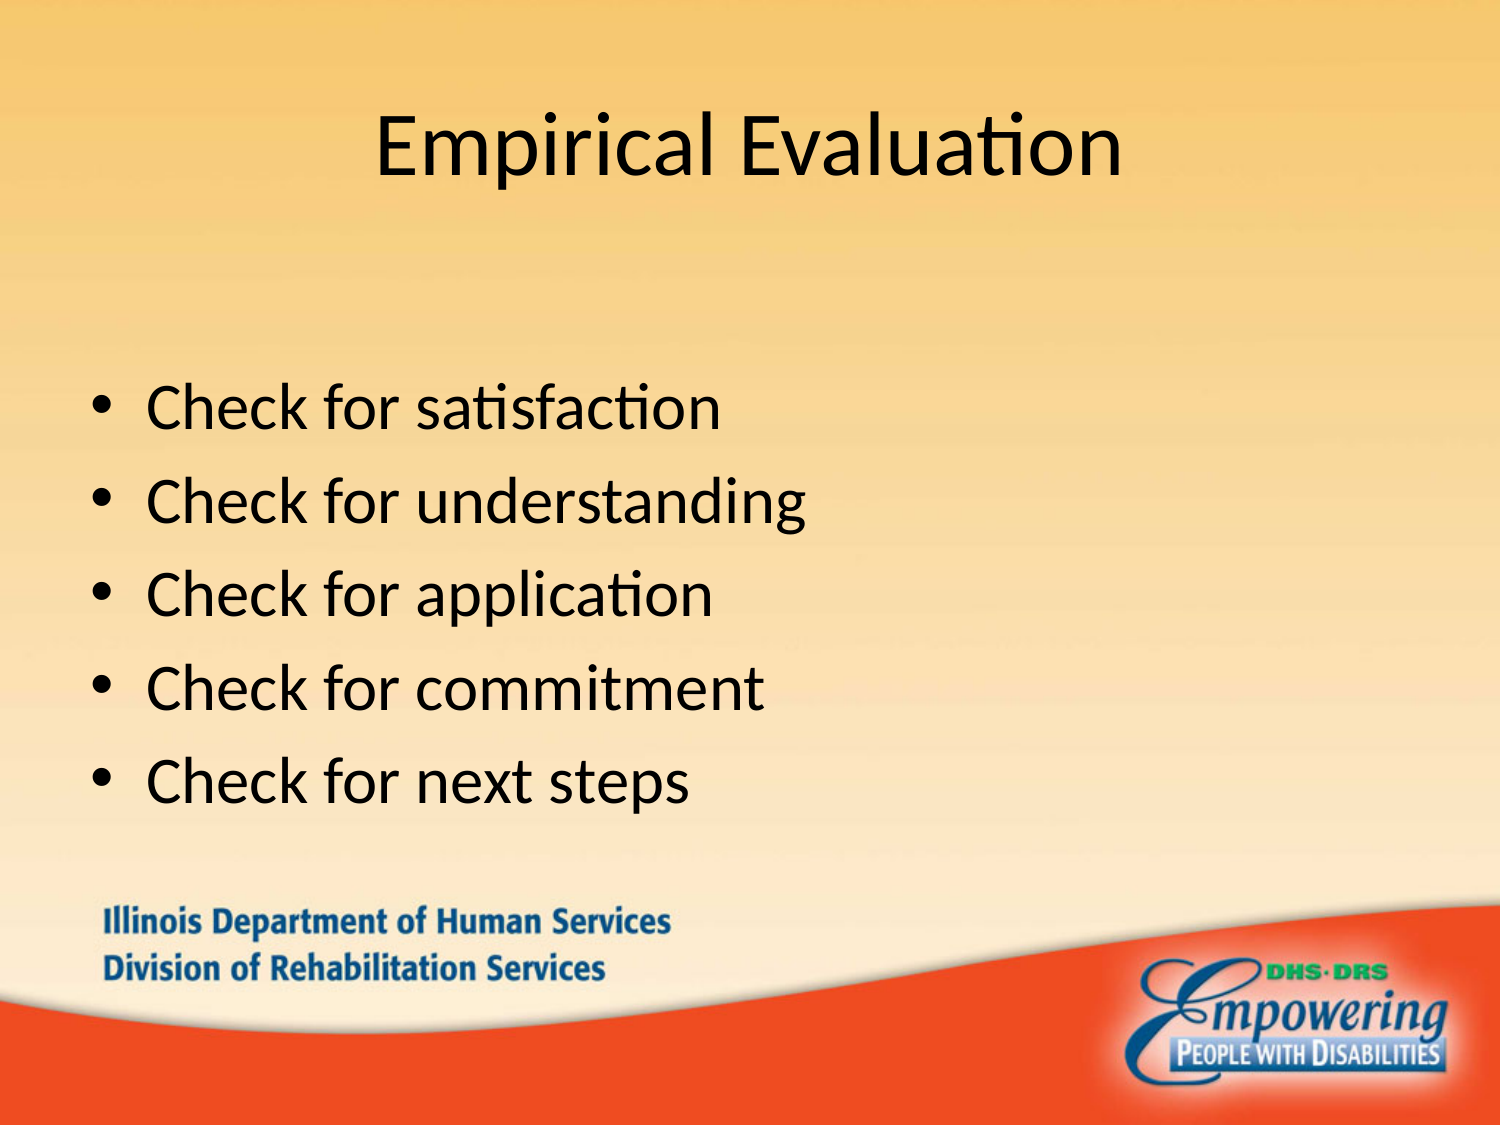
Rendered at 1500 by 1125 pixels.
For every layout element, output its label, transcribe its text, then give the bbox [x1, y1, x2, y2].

title Empirical Evaluation [75, 45, 1425, 233]
picture [0, 0, 1500, 1125]
list Check for satisfaction Check for understanding Check for application Check for commitment Check for next steps [75, 262, 1425, 1005]
